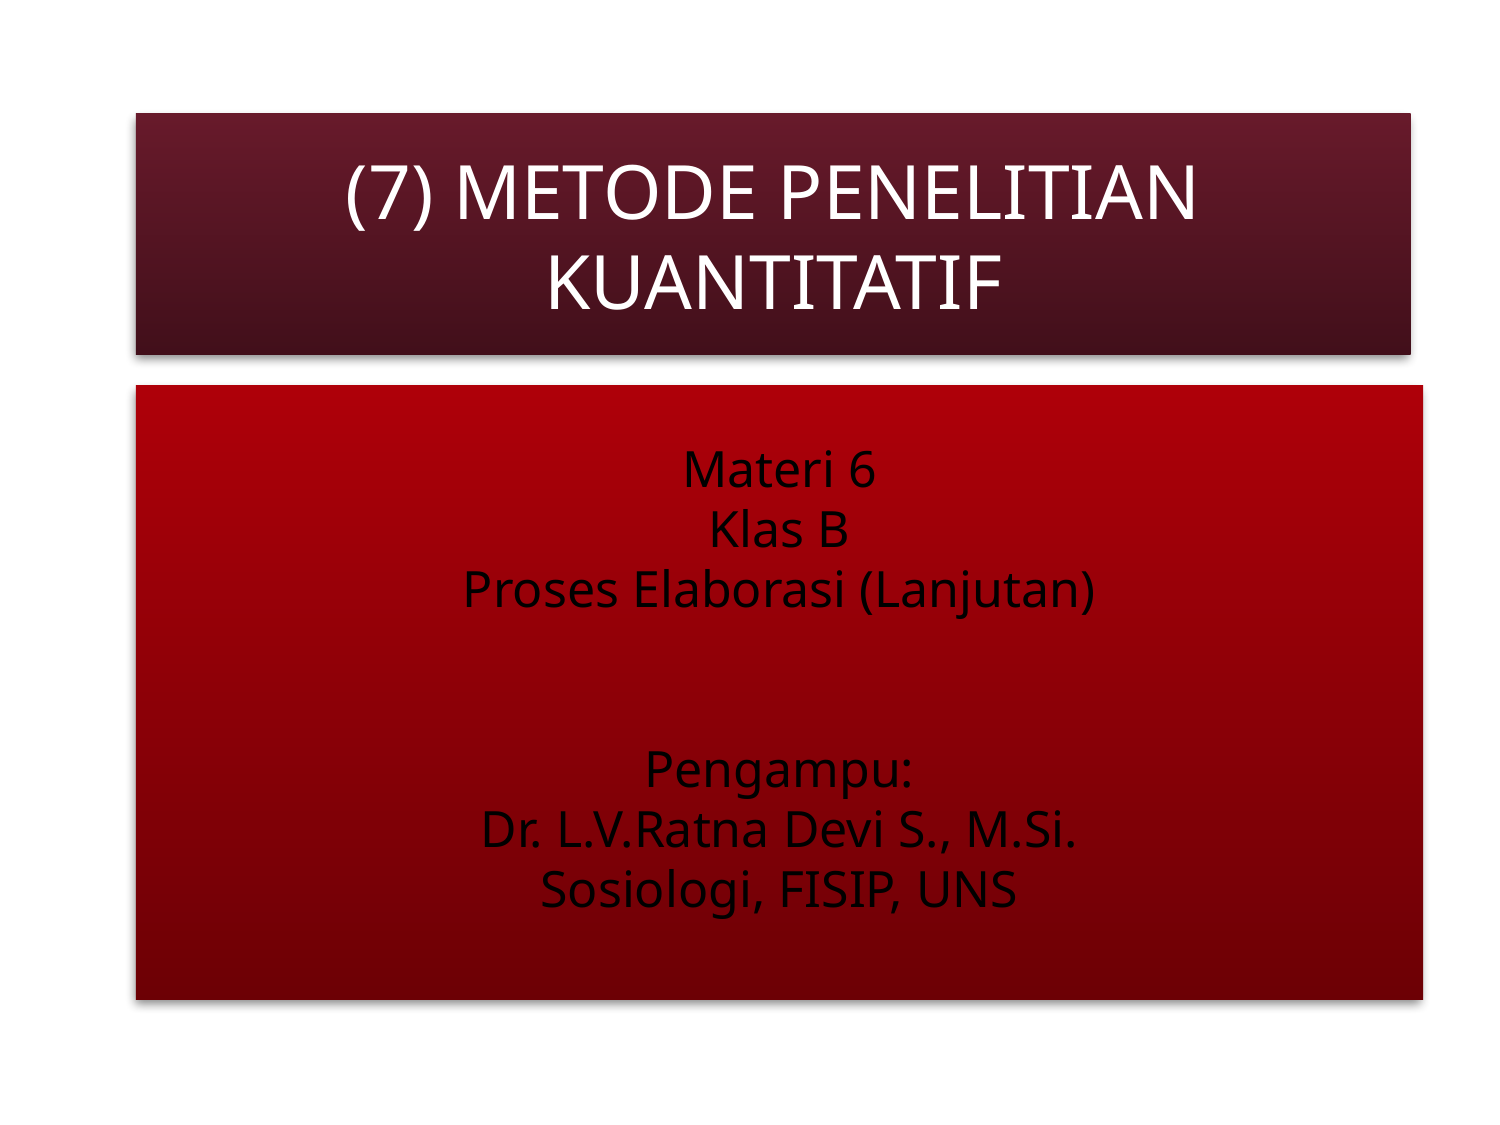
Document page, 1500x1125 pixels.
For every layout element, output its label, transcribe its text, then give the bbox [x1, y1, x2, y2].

title (7) METODE PENELITIAN KUANTITATIF [135, 113, 1411, 355]
subtitle Materi 6 Klas B Proses Elaborasi (Lanjutan) Pengampu: Dr. L.V.Ratna Devi S., M.Si. Sosiologi, FISIP, UNS [135, 385, 1424, 1000]
